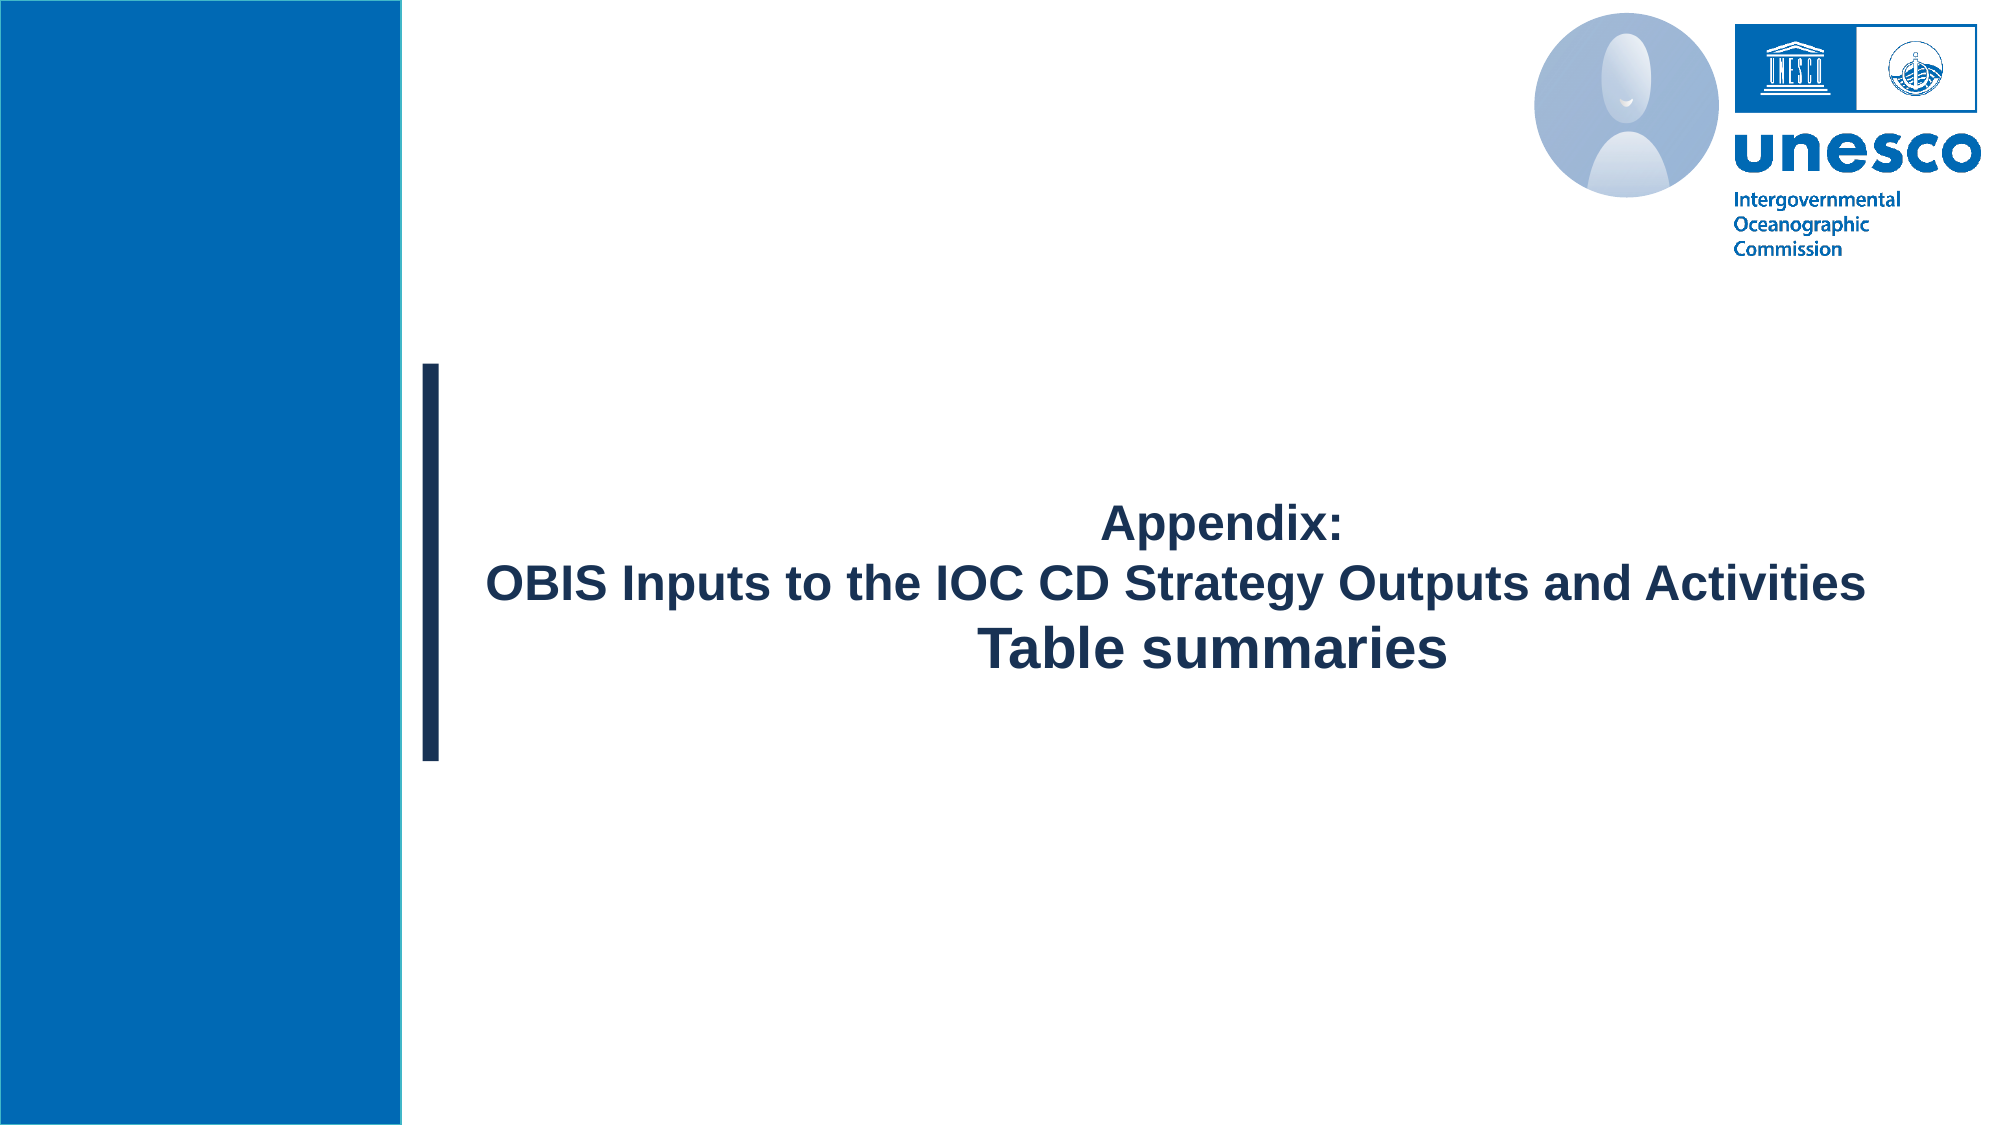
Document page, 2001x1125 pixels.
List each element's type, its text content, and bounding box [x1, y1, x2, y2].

picture [1534, 12, 1720, 198]
picture [1734, 24, 1981, 256]
text_box Appendix: OBIS Inputs to the IOC CD Strategy Outputs and Activities Table summaries [470, 483, 1974, 688]
